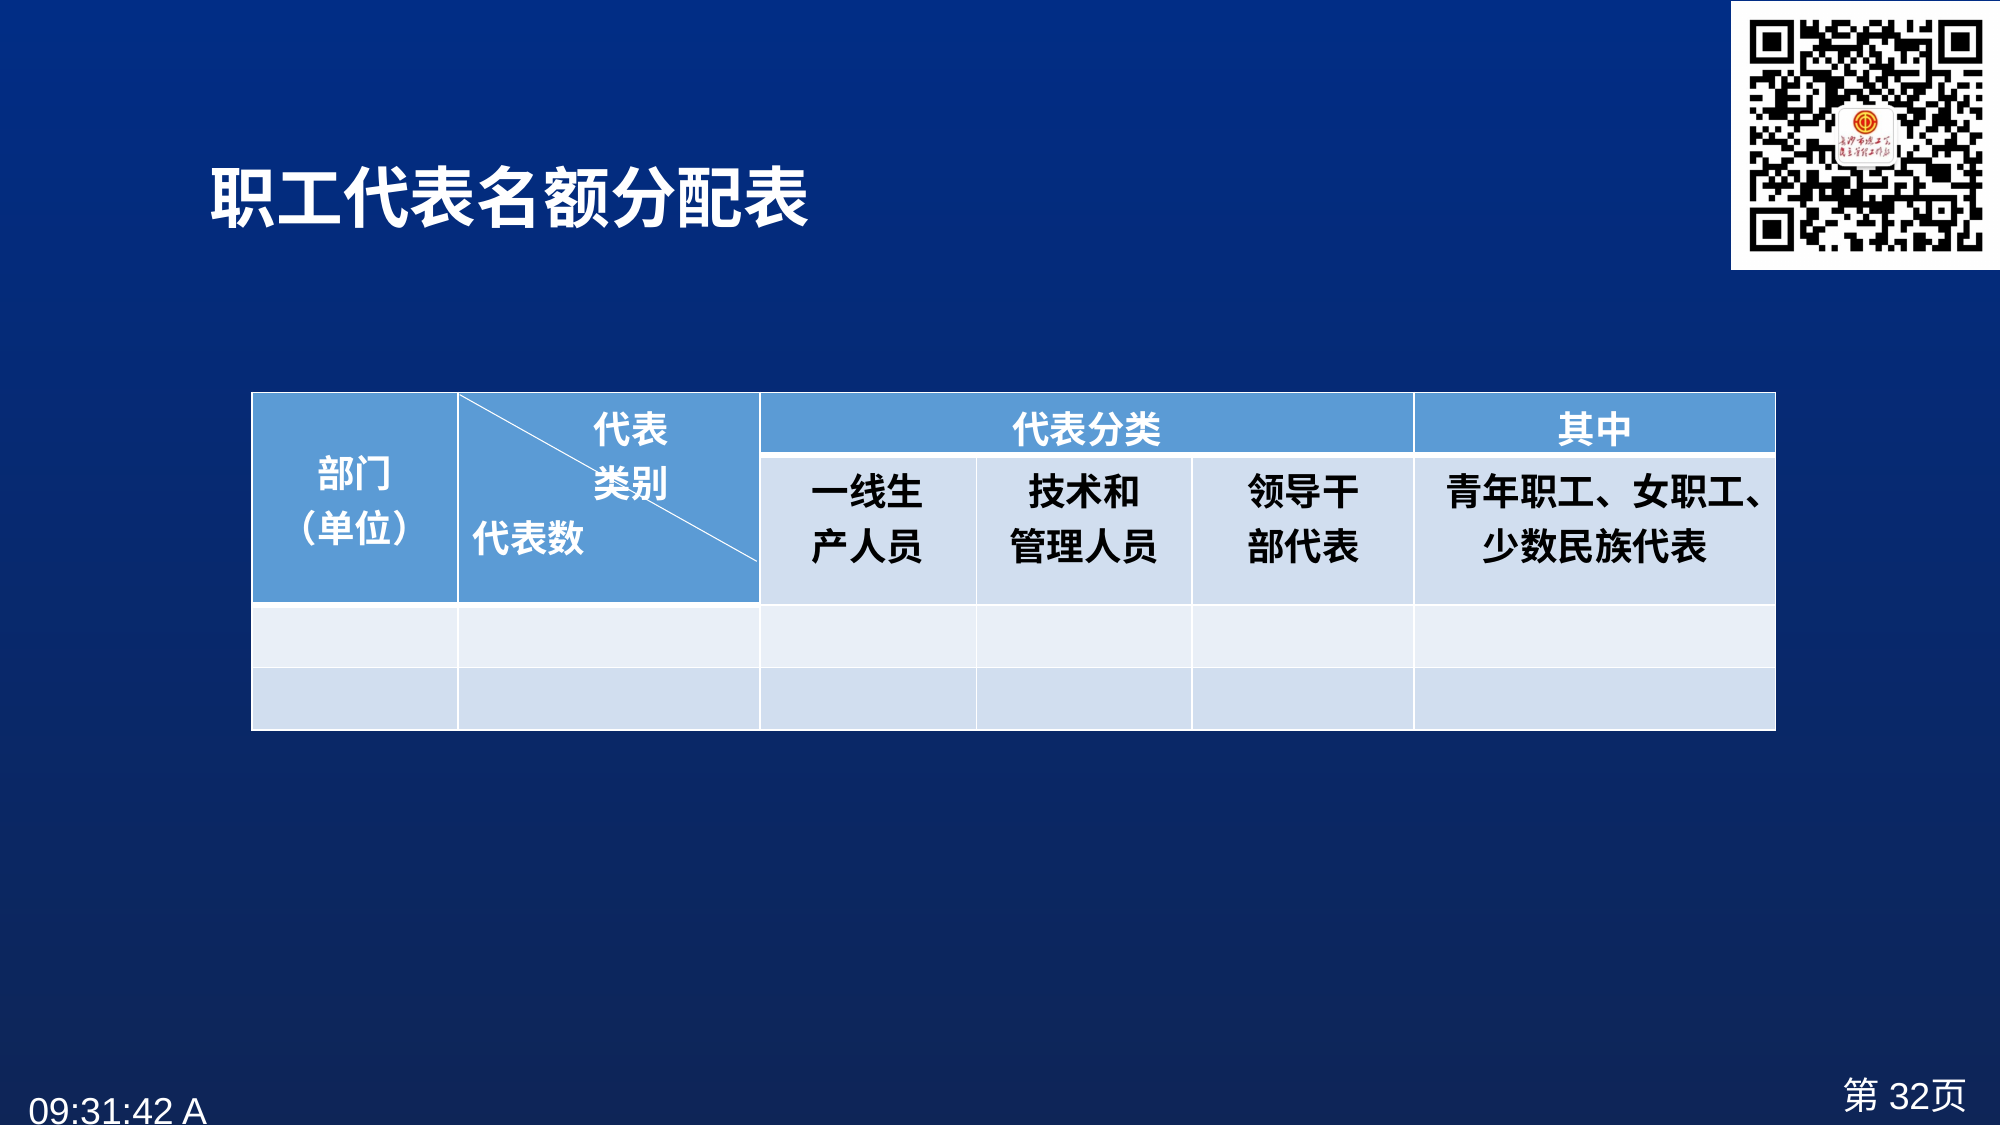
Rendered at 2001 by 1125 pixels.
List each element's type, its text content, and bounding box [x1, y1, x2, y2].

table_header 代表分类 [761, 393, 1413, 452]
table_cell [253, 668, 457, 729]
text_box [459, 394, 757, 562]
table_cell [761, 668, 976, 729]
table_cell [459, 608, 759, 667]
table_cell [1415, 668, 1775, 729]
text_box 职工代表名额分配表 [195, 148, 826, 244]
table_cell 技术和 管理人员 [977, 458, 1191, 604]
text_box 第页 [1827, 1064, 2000, 1125]
table_cell [459, 668, 759, 729]
table_cell [761, 606, 976, 667]
table_cell 领导干 部代表 [1193, 458, 1413, 604]
table_cell 一线生 产人员 [761, 458, 976, 604]
table_header 代表 类别 代表数 [459, 393, 759, 602]
table_cell [1415, 606, 1775, 667]
table_cell [977, 606, 1191, 667]
table_header 部门 （单位） [253, 393, 457, 602]
table_cell 青年职工、女职工、少数民族代表 [1415, 458, 1775, 604]
table_cell [977, 668, 1191, 729]
text_box [13, 1079, 250, 1125]
table_cell [1193, 606, 1413, 667]
table_cell [253, 608, 457, 667]
table_header 其中 [1415, 393, 1775, 452]
table_cell [1193, 668, 1413, 729]
picture [1731, 1, 2000, 270]
